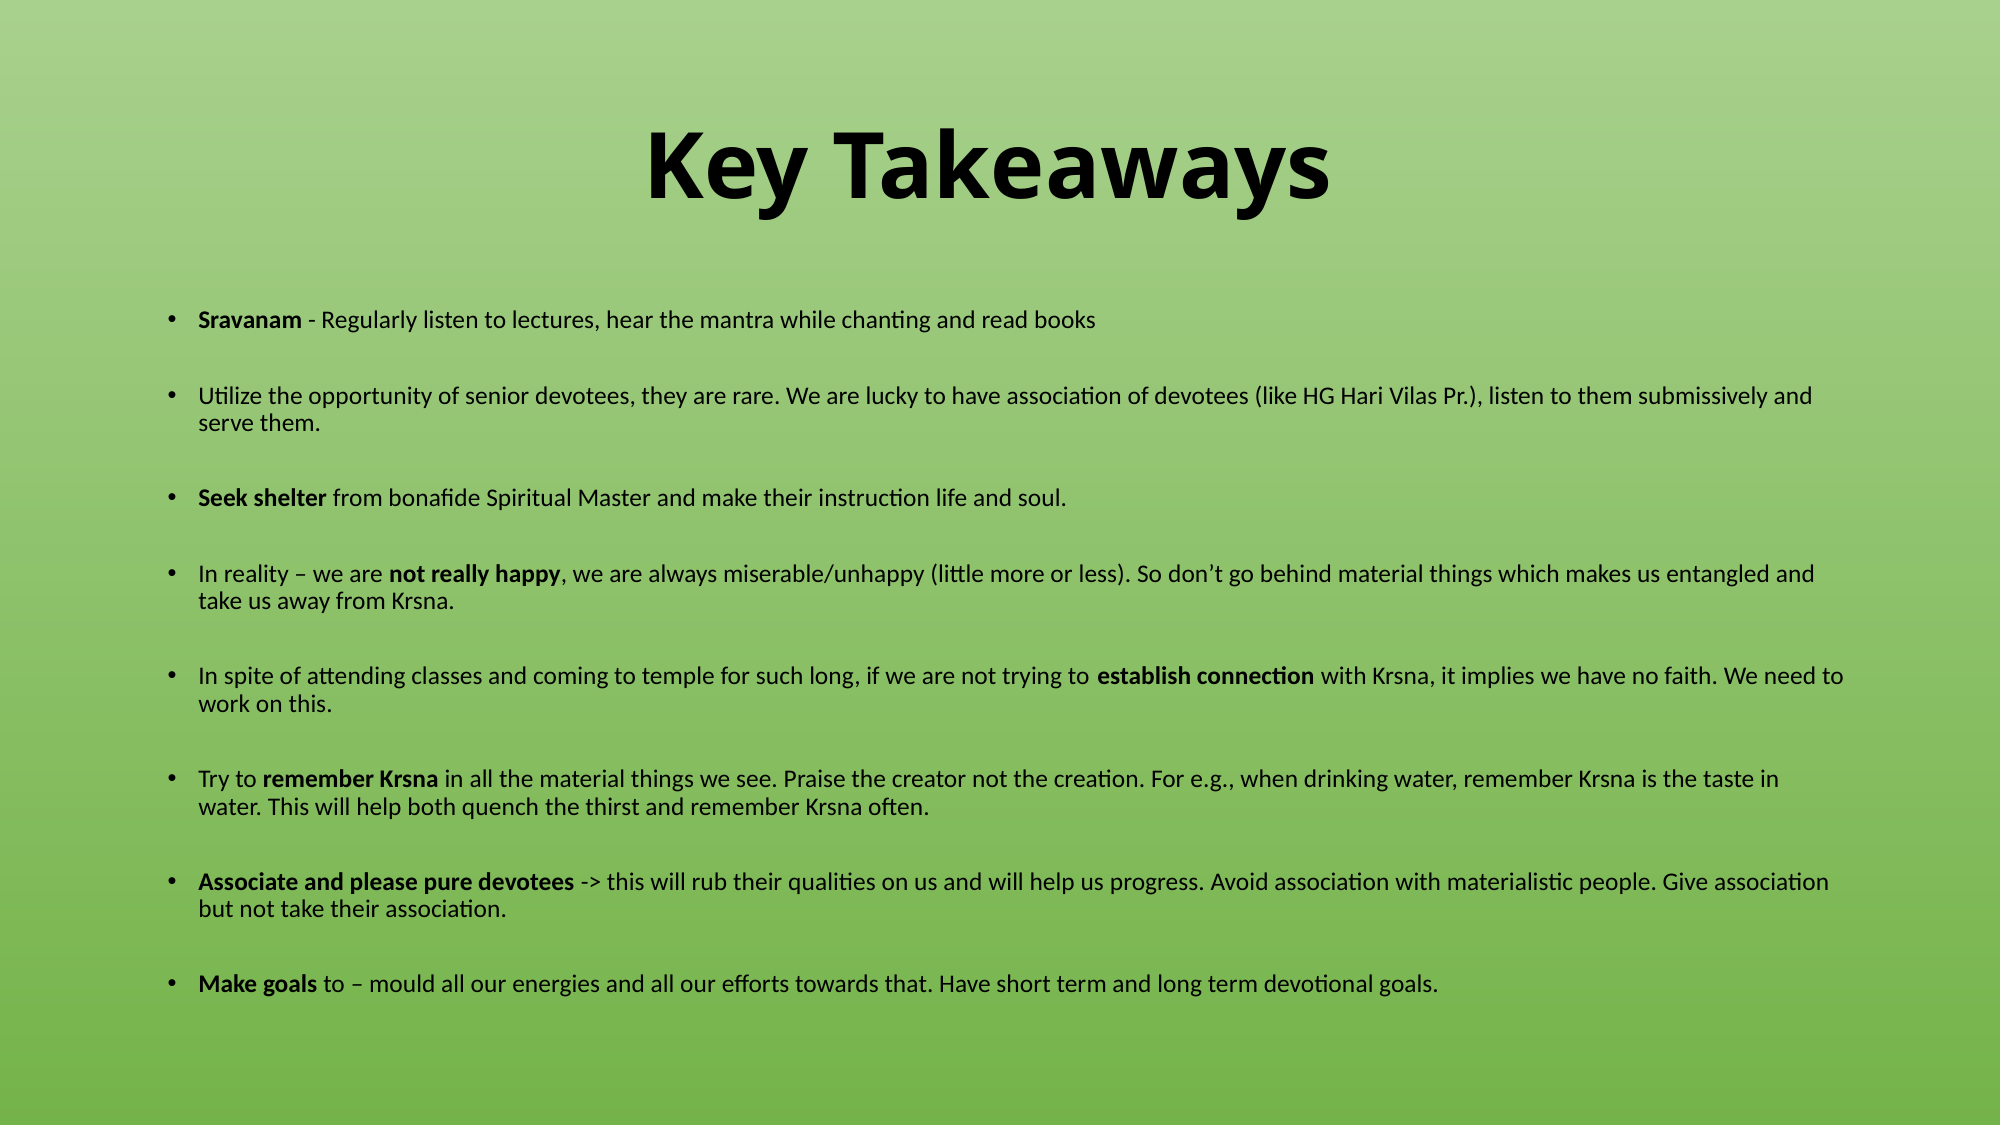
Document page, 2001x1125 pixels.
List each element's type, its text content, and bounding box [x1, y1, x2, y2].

list Sravanam - Regularly listen to lectures, hear the mantra while chanting and read books Utilize the opportunity of senior devotees, they are rare. We are lucky to have association of devotees (like HG Hari Vilas Pr.), listen to them submissively and serve them. Seek shelter from bonafide Spiritual Master and make their instruction life and soul. In reality – we are not really happy, we are always miserable/unhappy (little more or less). So don’t go behind material things which makes us entangled and take us away from Krsna. In spite of attending classes and coming to temple for such long, if we are not trying to establish connection with Krsna, it implies we have no faith. We need to work on this. Try to remember Krsna in all the material things we see. Praise the creator not the creation. For e.g., when drinking water, remember Krsna is the taste in water. This will help both quench the thirst and remember Krsna often. Associate and please pure devotees -> this will rub their qualities on us and will help us progress. Avoid association with materialistic people. Give association but not take their association. Make goals to – mould all our energies and all our efforts towards that. Have short term and long term devotional goals. [137, 299, 1863, 1014]
title Key Takeaways [137, 59, 1863, 278]
